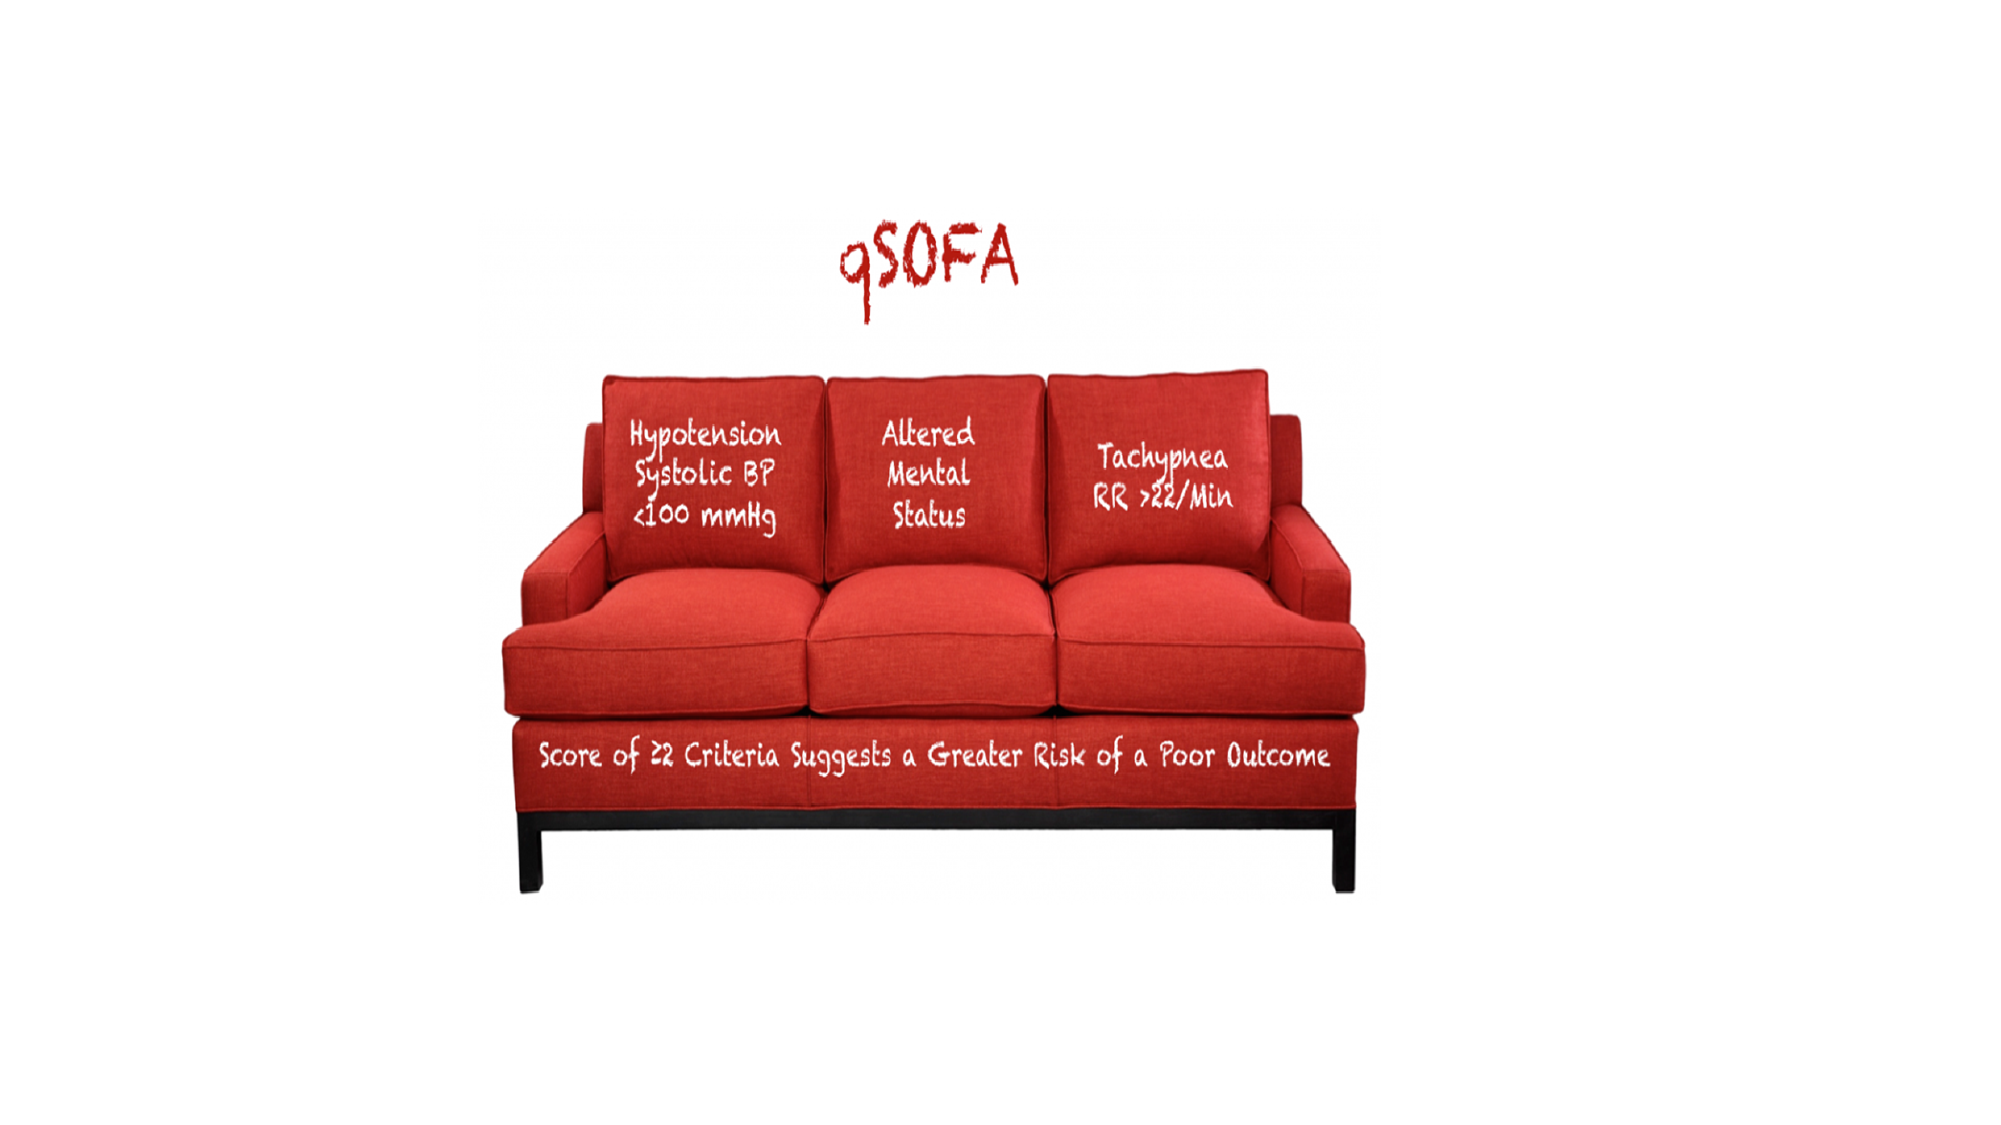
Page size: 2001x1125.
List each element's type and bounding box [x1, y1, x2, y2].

picture [478, 206, 1381, 908]
